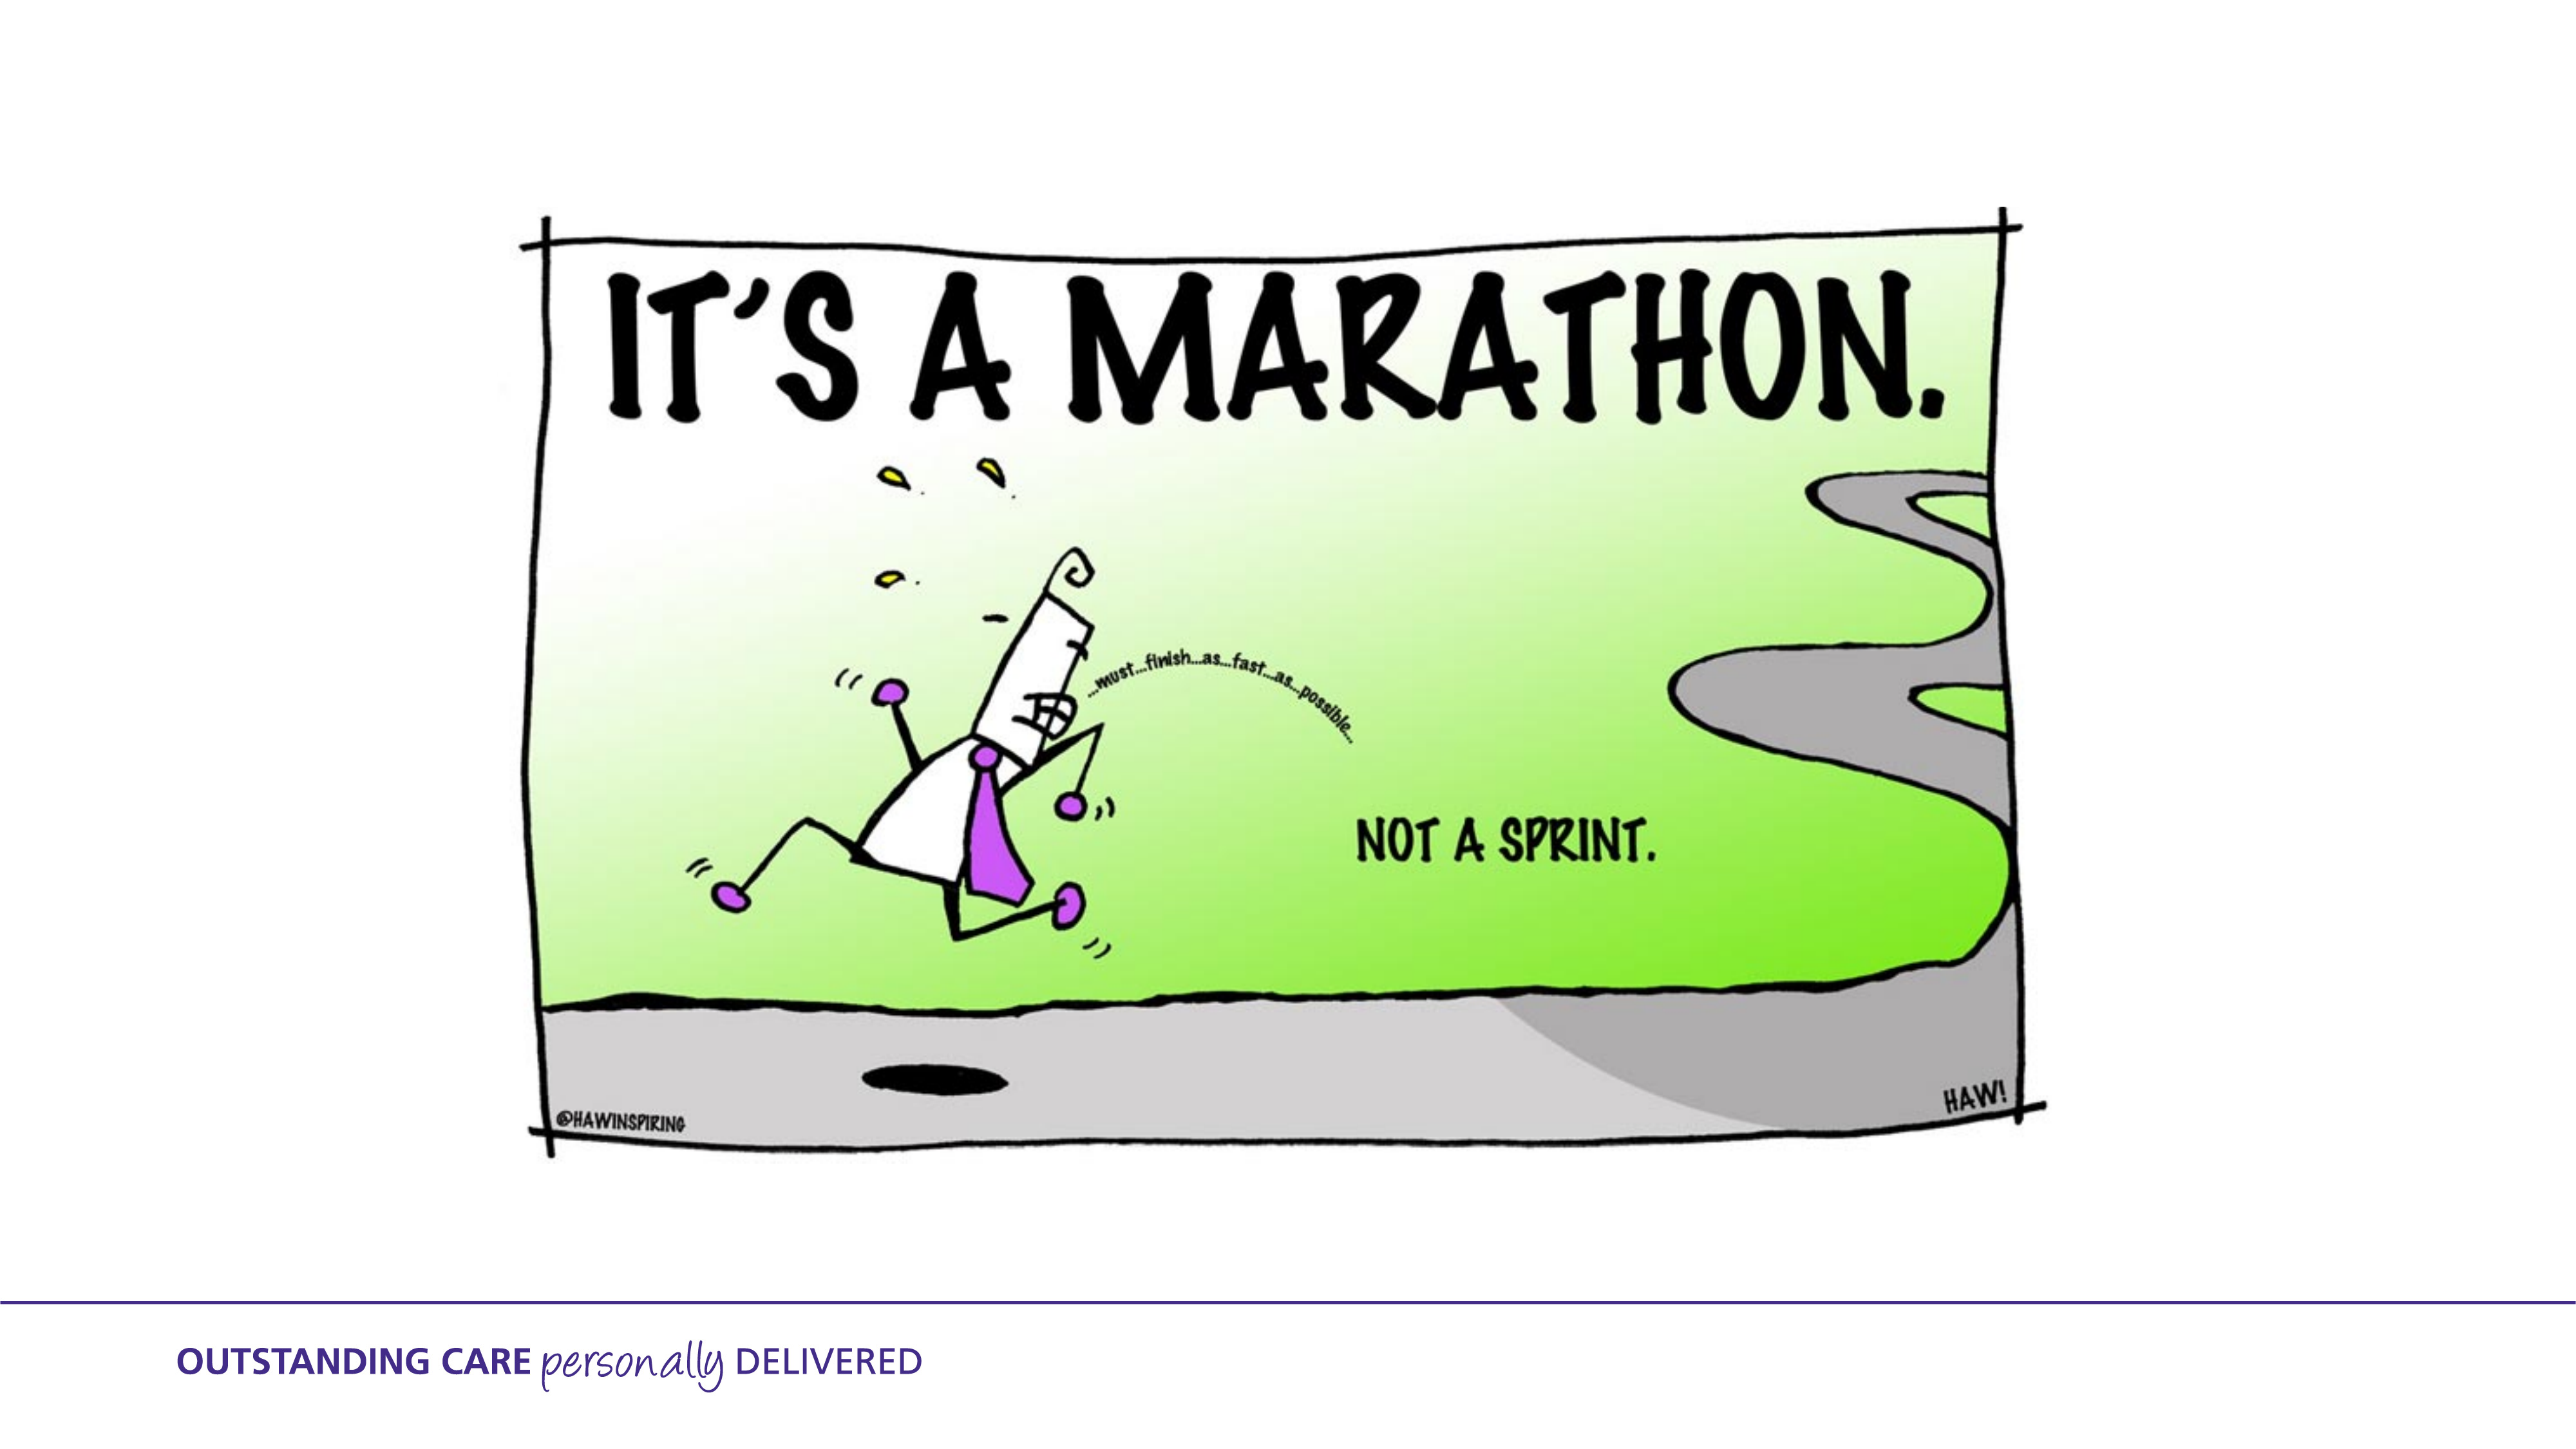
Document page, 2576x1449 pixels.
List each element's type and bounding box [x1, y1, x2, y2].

picture [0, 0, 2576, 1449]
list [497, 207, 2059, 1164]
